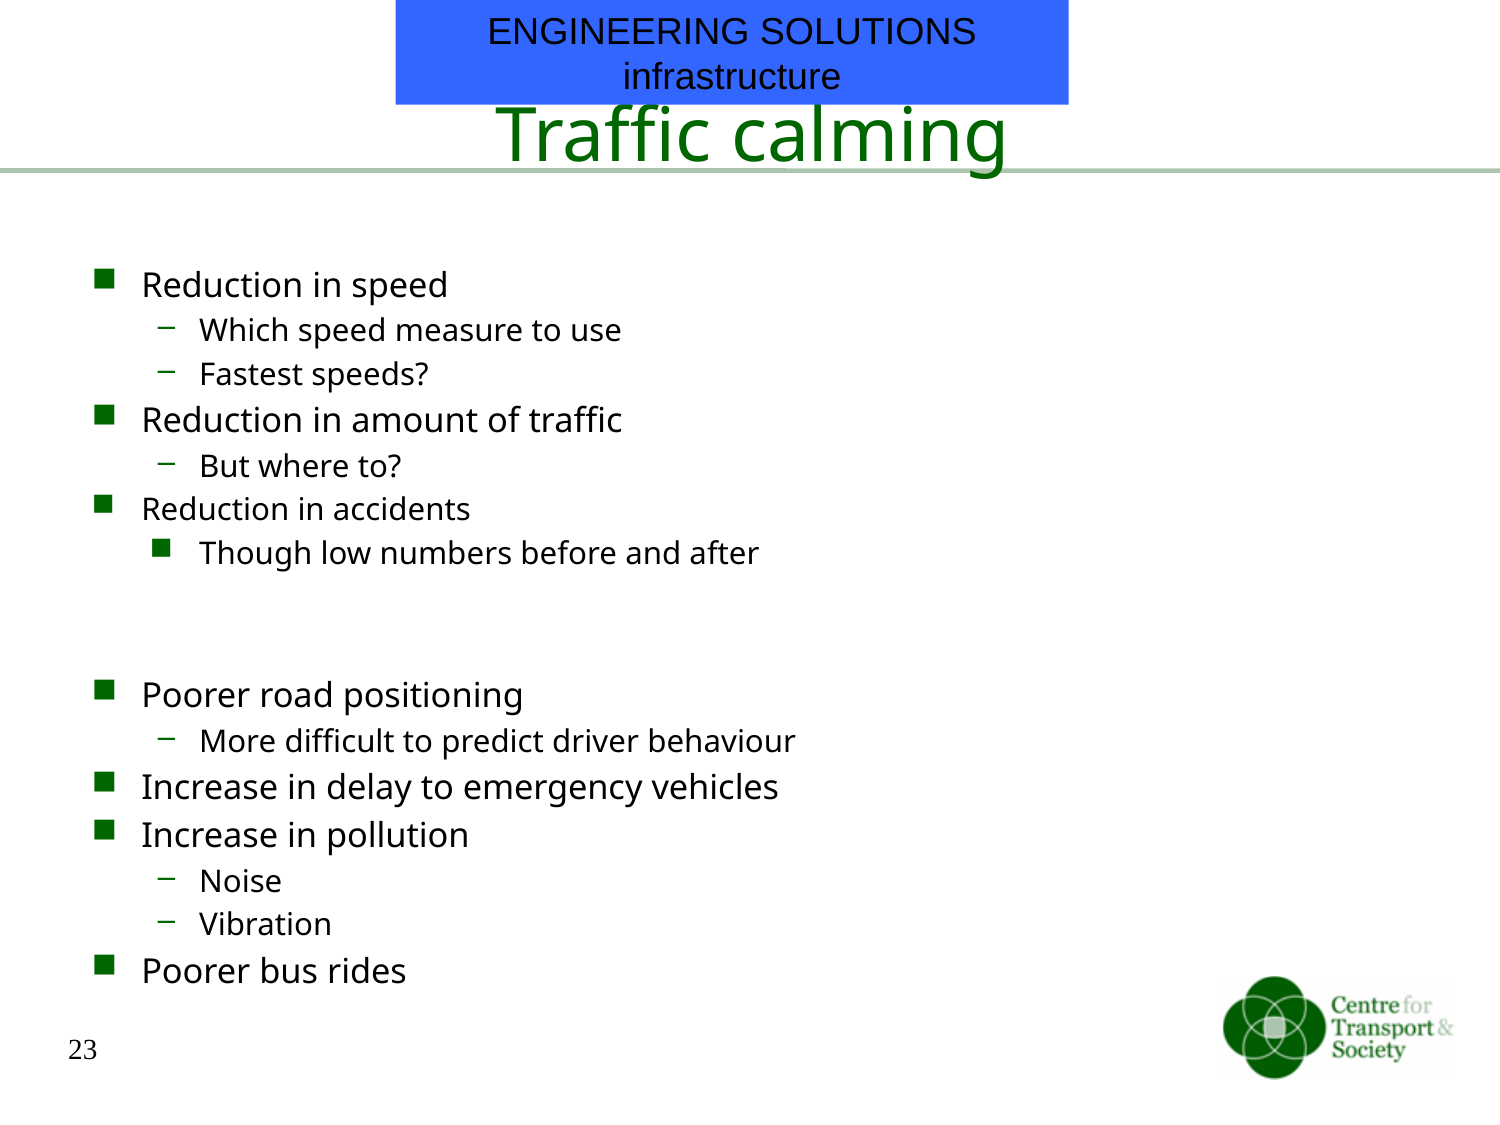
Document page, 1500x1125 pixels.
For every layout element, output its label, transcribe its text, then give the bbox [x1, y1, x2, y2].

picture [1222, 976, 1455, 1080]
slide_number 23 [52, 1022, 366, 1099]
text_box ENGINEERING SOLUTIONS infrastructure [395, 0, 1069, 105]
title Traffic calming [115, 37, 1391, 226]
list Reduction in speed Which speed measure to use Fastest speeds? Reduction in amount of traffic But where to? Reduction in accidents Though low numbers before and after Poorer road positioning More difficult to predict driver behaviour Increase in delay to emergency vehicles Increase in pollution Noise Vibration Poorer bus rides [76, 255, 1388, 1000]
